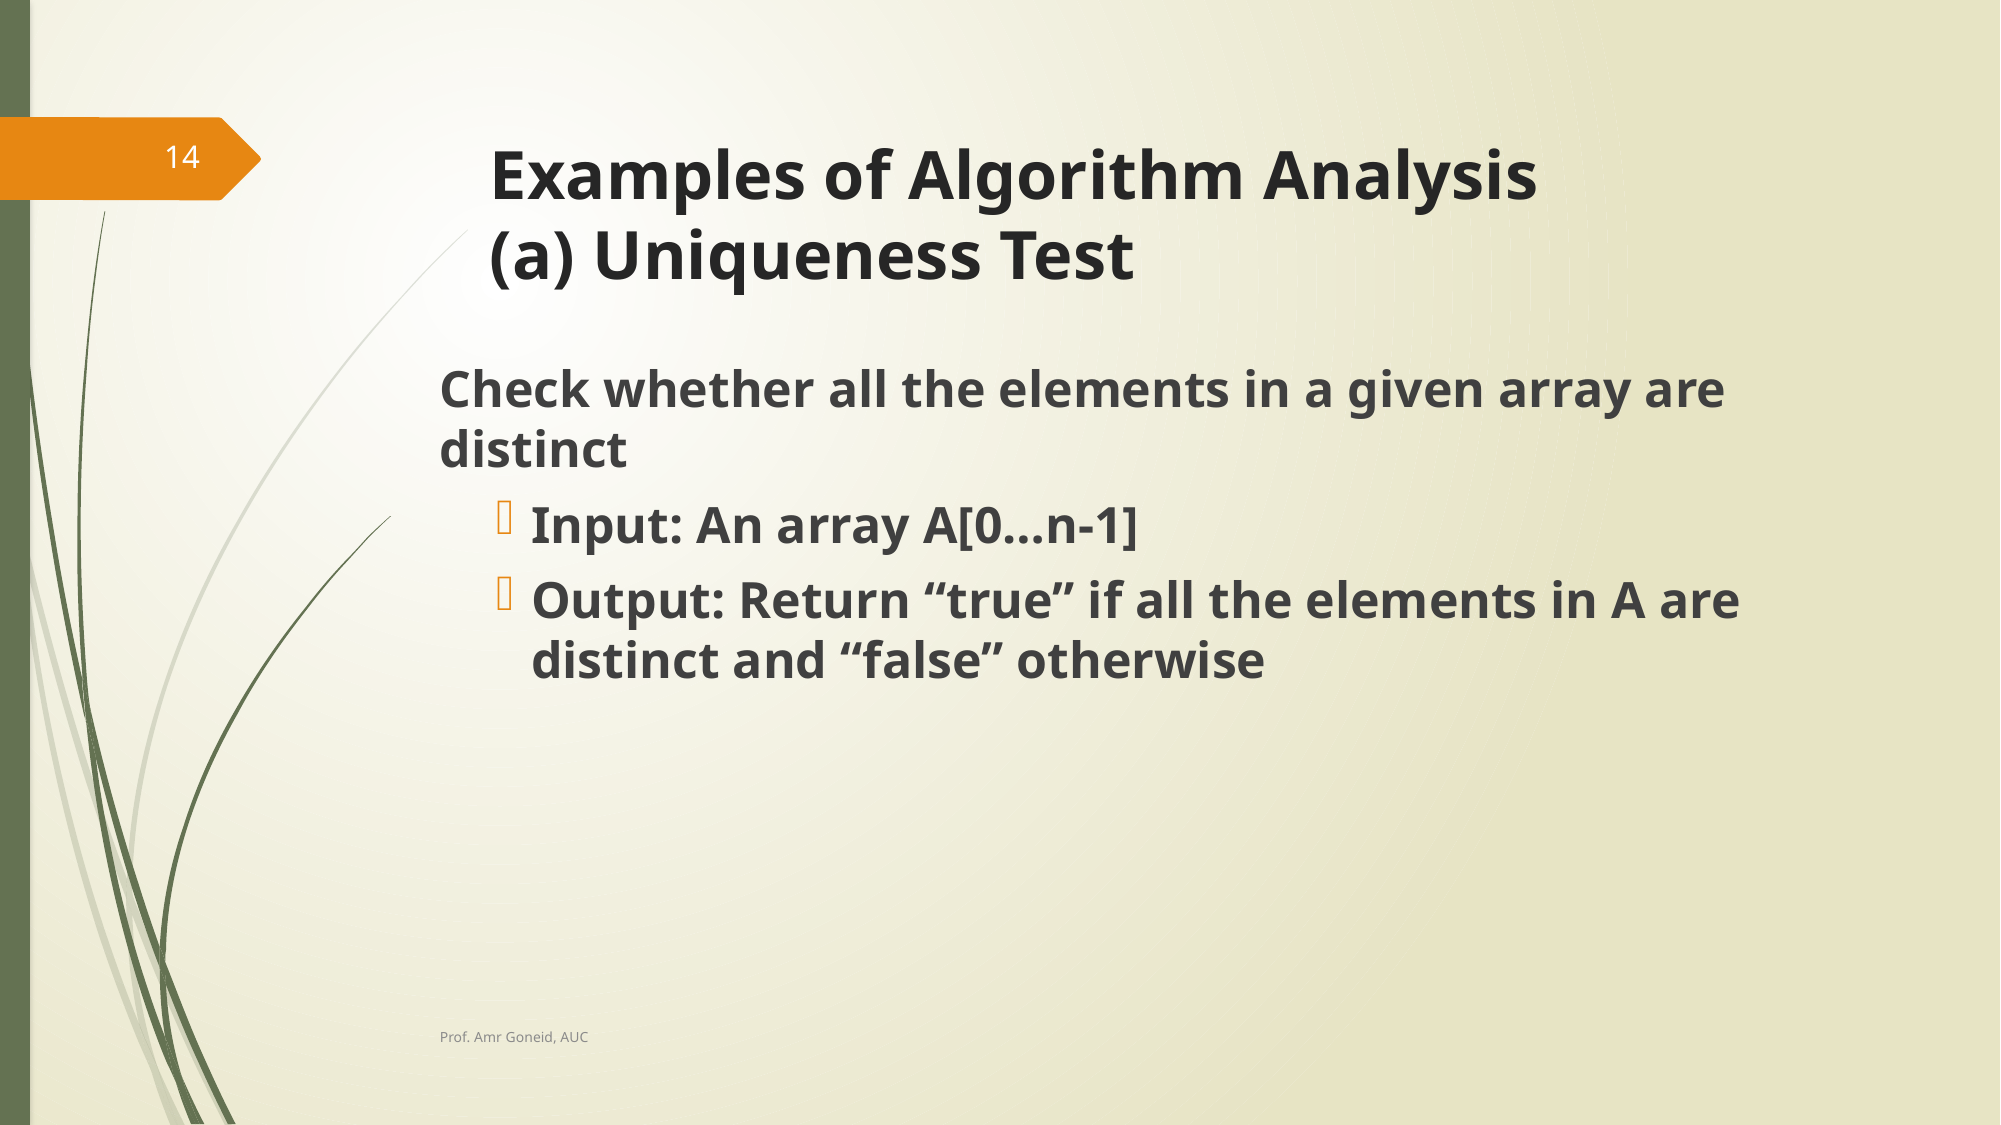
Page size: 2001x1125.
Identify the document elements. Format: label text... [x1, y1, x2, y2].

slide_number 14 [87, 129, 216, 190]
title Examples of Algorithm Analysis (a) Uniqueness Test [474, 125, 1750, 313]
list Check whether all the elements in a given array are distinct Input: An array A[0…n-1] Output: Return “true” if all the elements in A are distinct and “false” otherwise [424, 350, 1924, 970]
footer Prof. Amr Goneid, AUC [424, 1006, 1675, 1067]
